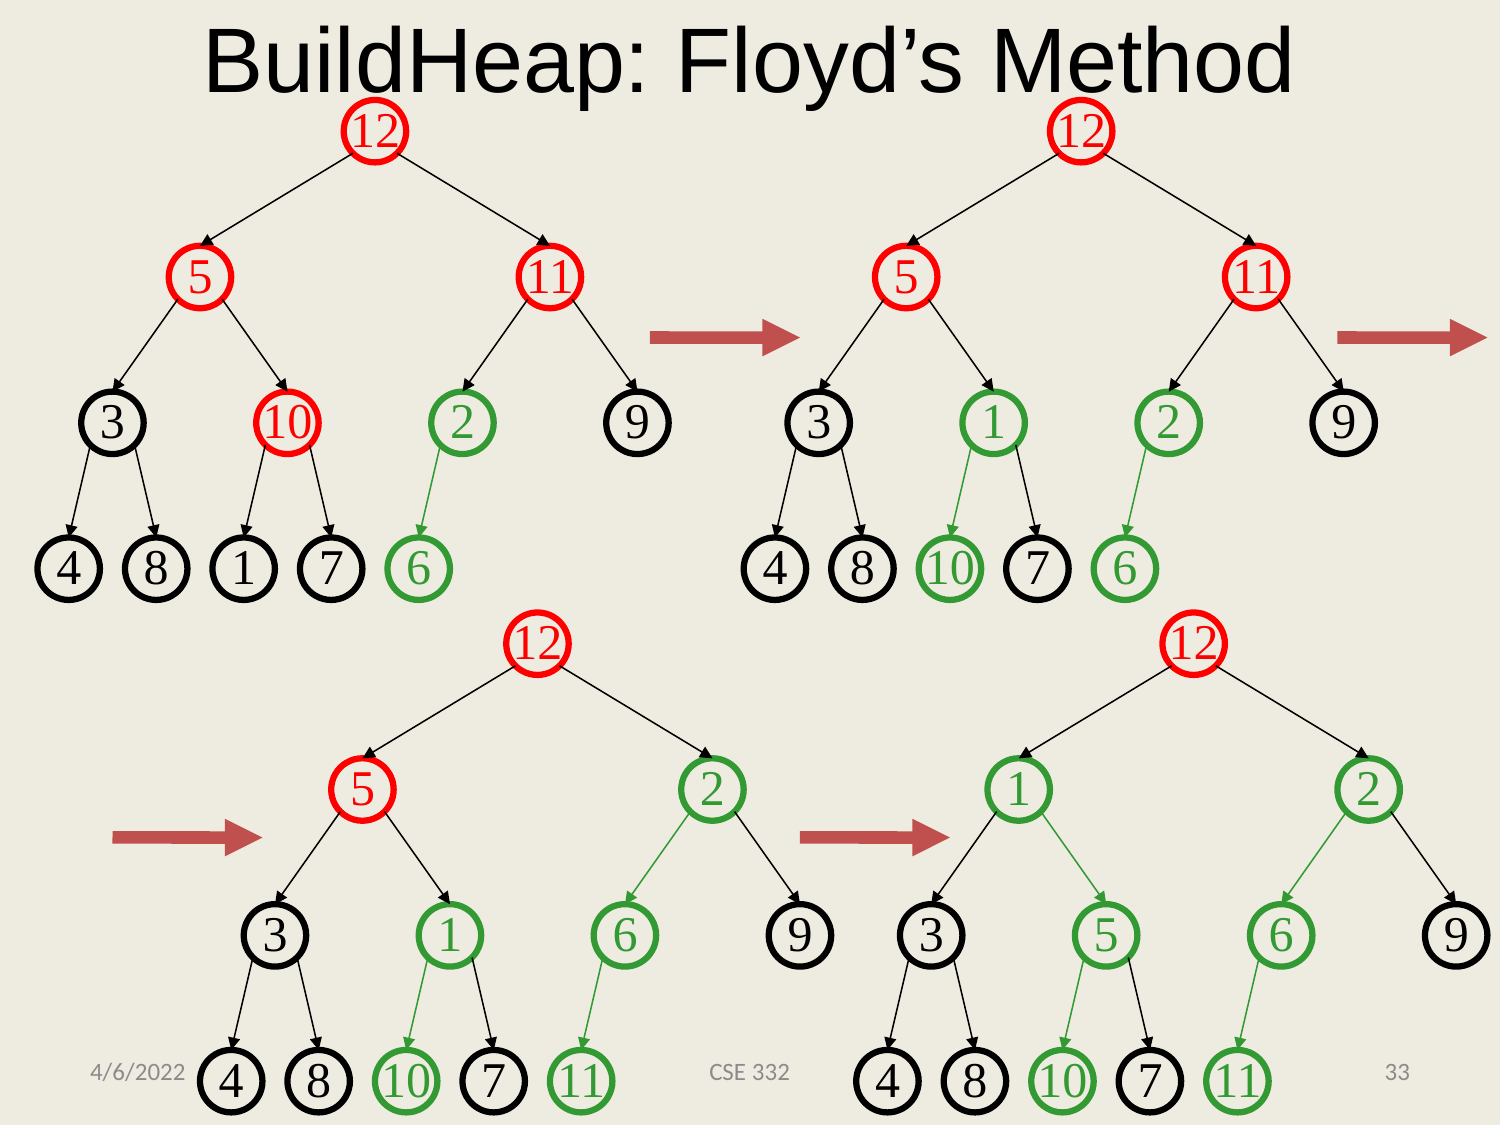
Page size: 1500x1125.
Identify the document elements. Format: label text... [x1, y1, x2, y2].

text_box 5 [331, 758, 394, 821]
text_box 9 [1312, 391, 1375, 455]
text_box 3 [81, 391, 144, 455]
text_box 12 [343, 99, 407, 163]
text_box 7 [1127, 1103, 1173, 1113]
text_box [624, 814, 691, 902]
text_box 6 [1093, 537, 1157, 600]
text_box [274, 814, 341, 902]
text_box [840, 447, 863, 535]
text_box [953, 960, 976, 1048]
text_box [1237, 960, 1260, 1048]
text_box 12 [1049, 99, 1113, 163]
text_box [571, 302, 638, 389]
text_box 4 [743, 537, 807, 600]
text_box 1 [212, 537, 275, 600]
text_box 4 [865, 1103, 910, 1113]
text_box [1348, 331, 1488, 344]
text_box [580, 960, 604, 1048]
text_box 2 [431, 391, 494, 455]
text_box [199, 156, 354, 243]
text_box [774, 447, 797, 535]
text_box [559, 668, 713, 756]
text_box 5 [874, 246, 938, 309]
text_box 8 [952, 1052, 1007, 1113]
text_box 2 [681, 758, 744, 821]
text_box 6 [1249, 904, 1313, 967]
text_box 7 [299, 537, 363, 600]
text_box 11 [1224, 245, 1288, 309]
text_box 4 [208, 1103, 254, 1113]
text_box 3 [899, 904, 963, 967]
text_box 11 [558, 1103, 604, 1113]
text_box 7 [1006, 537, 1069, 600]
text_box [1040, 814, 1107, 902]
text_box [462, 302, 529, 389]
text_box 10 [383, 1056, 438, 1113]
text_box 5 [168, 246, 232, 309]
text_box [1018, 668, 1172, 756]
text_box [1278, 302, 1344, 389]
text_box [1062, 960, 1085, 1048]
text_box 1 [987, 758, 1050, 821]
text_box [1390, 814, 1457, 902]
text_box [928, 302, 994, 389]
text_box 8 [831, 537, 894, 600]
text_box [396, 156, 551, 243]
text_box 12 [506, 612, 569, 675]
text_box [405, 960, 429, 1048]
text_box 6 [593, 904, 657, 967]
text_box 5 [1074, 904, 1138, 967]
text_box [384, 814, 451, 902]
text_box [1015, 447, 1038, 535]
title BuildHeap: Floyd’s Method [112, 0, 1388, 150]
text_box 1 [418, 904, 482, 967]
text_box 10 [256, 391, 319, 455]
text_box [243, 447, 266, 535]
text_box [1168, 302, 1235, 389]
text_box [112, 302, 179, 389]
text_box [112, 831, 263, 844]
text_box 1 [962, 391, 1025, 455]
text_box 12 [1162, 612, 1225, 675]
text_box 9 [768, 904, 832, 967]
footer CSE 332 [512, 1042, 988, 1103]
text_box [887, 960, 910, 1048]
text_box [930, 814, 997, 902]
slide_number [75, 1042, 425, 1103]
slide_number 33 [1074, 1042, 1425, 1103]
text_box 2 [1137, 391, 1200, 455]
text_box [905, 156, 1060, 243]
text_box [230, 960, 254, 1048]
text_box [818, 302, 885, 389]
text_box 7 [462, 1050, 517, 1113]
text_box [362, 668, 516, 756]
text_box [1124, 447, 1147, 535]
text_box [1280, 814, 1347, 902]
text_box 9 [606, 391, 669, 455]
text_box 10 [1031, 1050, 1085, 1113]
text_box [734, 814, 801, 902]
text_box 3 [243, 904, 307, 967]
text_box 4 [37, 537, 100, 600]
text_box 11 [518, 245, 582, 309]
text_box 11 [1215, 1103, 1260, 1113]
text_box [134, 447, 157, 535]
text_box 8 [296, 1103, 342, 1113]
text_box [309, 447, 332, 535]
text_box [296, 960, 319, 1048]
text_box 9 [1424, 904, 1488, 967]
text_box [1128, 960, 1151, 1048]
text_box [1103, 156, 1257, 243]
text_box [949, 447, 972, 535]
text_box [68, 447, 91, 535]
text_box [221, 302, 288, 389]
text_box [418, 447, 441, 535]
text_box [471, 960, 494, 1048]
text_box [649, 331, 800, 344]
text_box 10 [918, 537, 982, 600]
text_box 6 [387, 537, 450, 600]
text_box 2 [1337, 758, 1400, 821]
text_box 8 [124, 537, 188, 600]
text_box 3 [787, 391, 850, 455]
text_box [1215, 668, 1369, 756]
